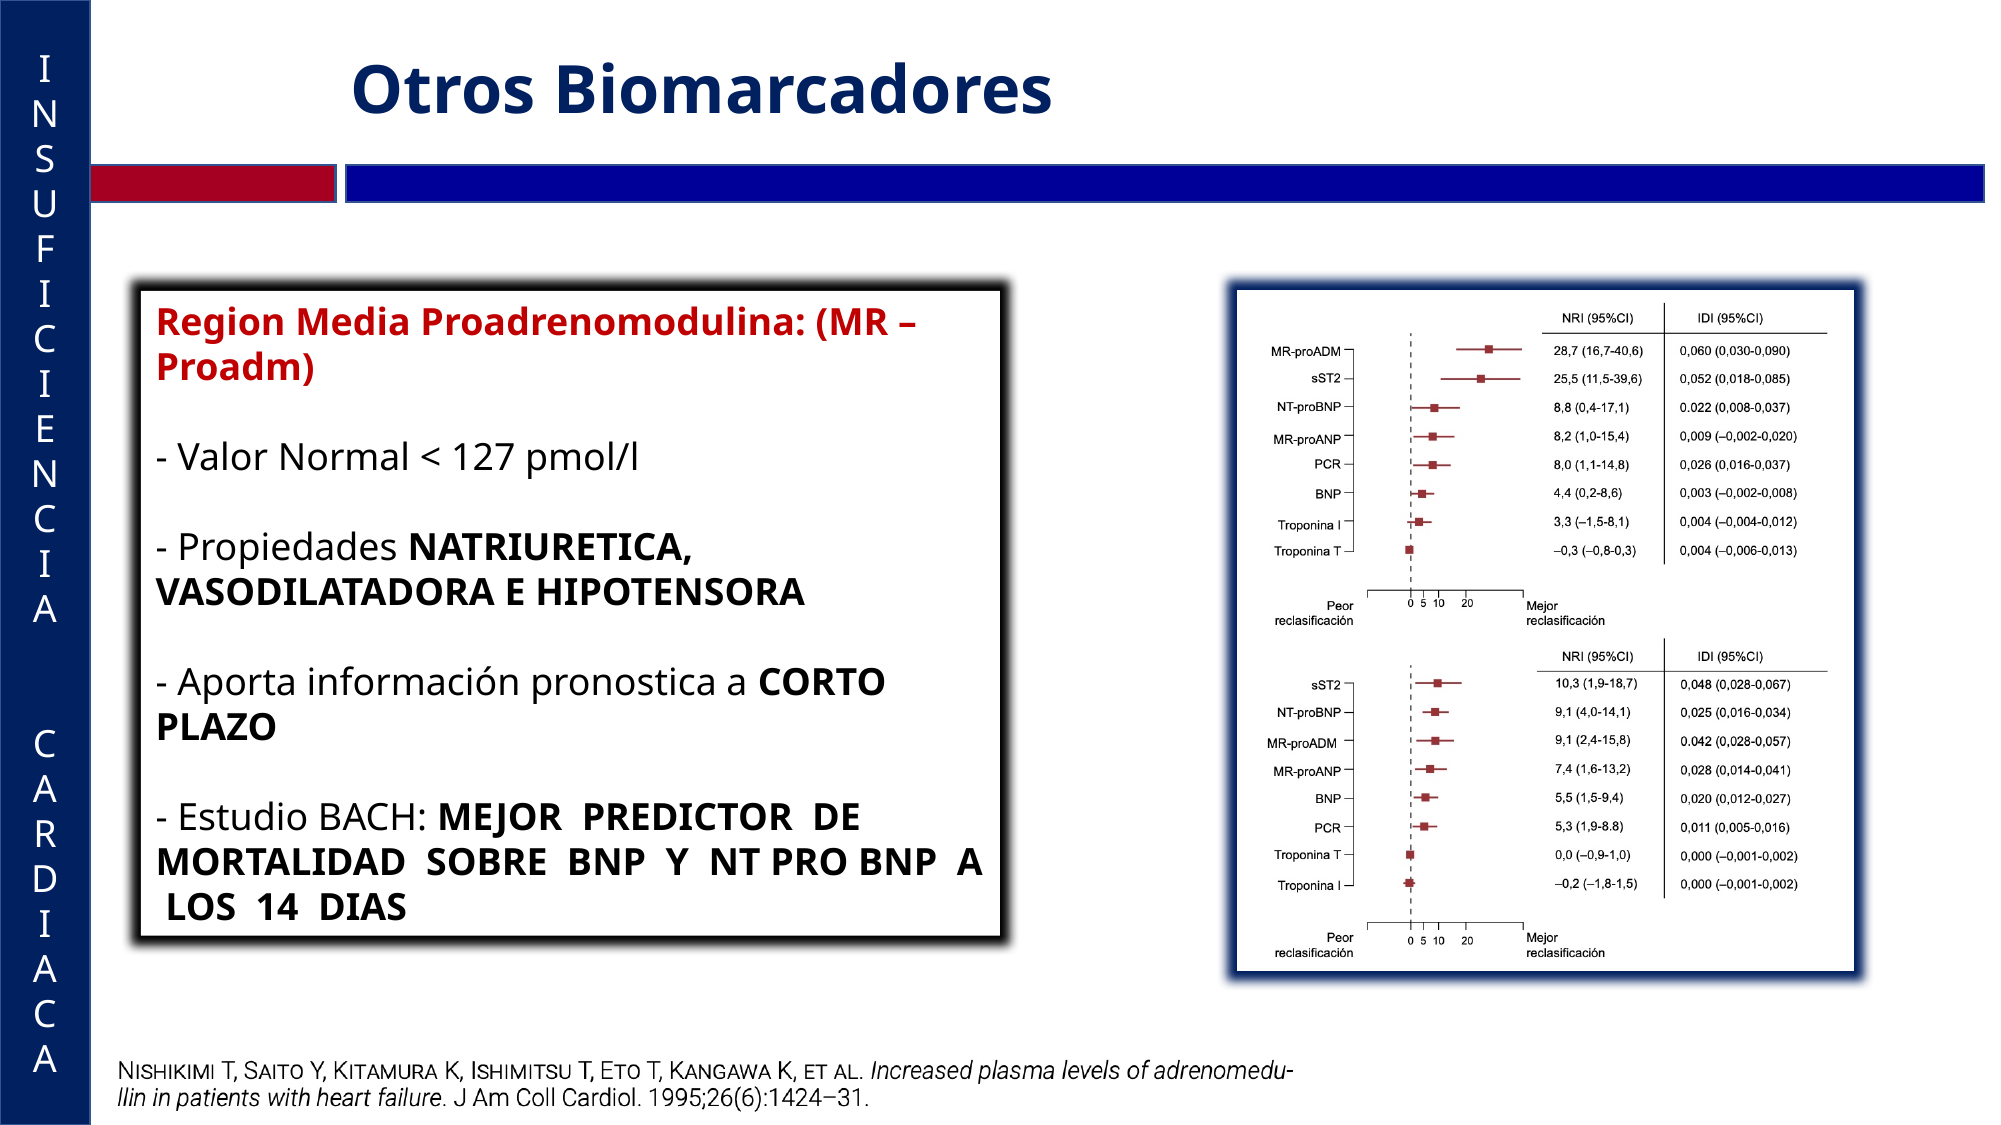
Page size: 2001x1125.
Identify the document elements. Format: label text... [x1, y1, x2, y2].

picture [1237, 290, 1854, 972]
text_box Region Media Proadrenomodulina: (MR – Proadm) - Valor Normal < 127 pmol/l - Propiedades NATRIURETICA, VASODILATADORA E HIPOTENSORA - Aporta información pronostica a CORTO PLAZO - Estudio BACH: MEJOR PREDICTOR DE MORTALIDAD SOBRE BNP Y NT PRO BNP A LOS 14 DIAS [140, 290, 1000, 936]
text_box Otros Biomarcadores [335, 39, 1854, 135]
text_box I N S U F I C I E N C I A C A R D I A C A [0, 0, 91, 1125]
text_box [89, 164, 1985, 203]
picture [107, 1057, 1383, 1113]
